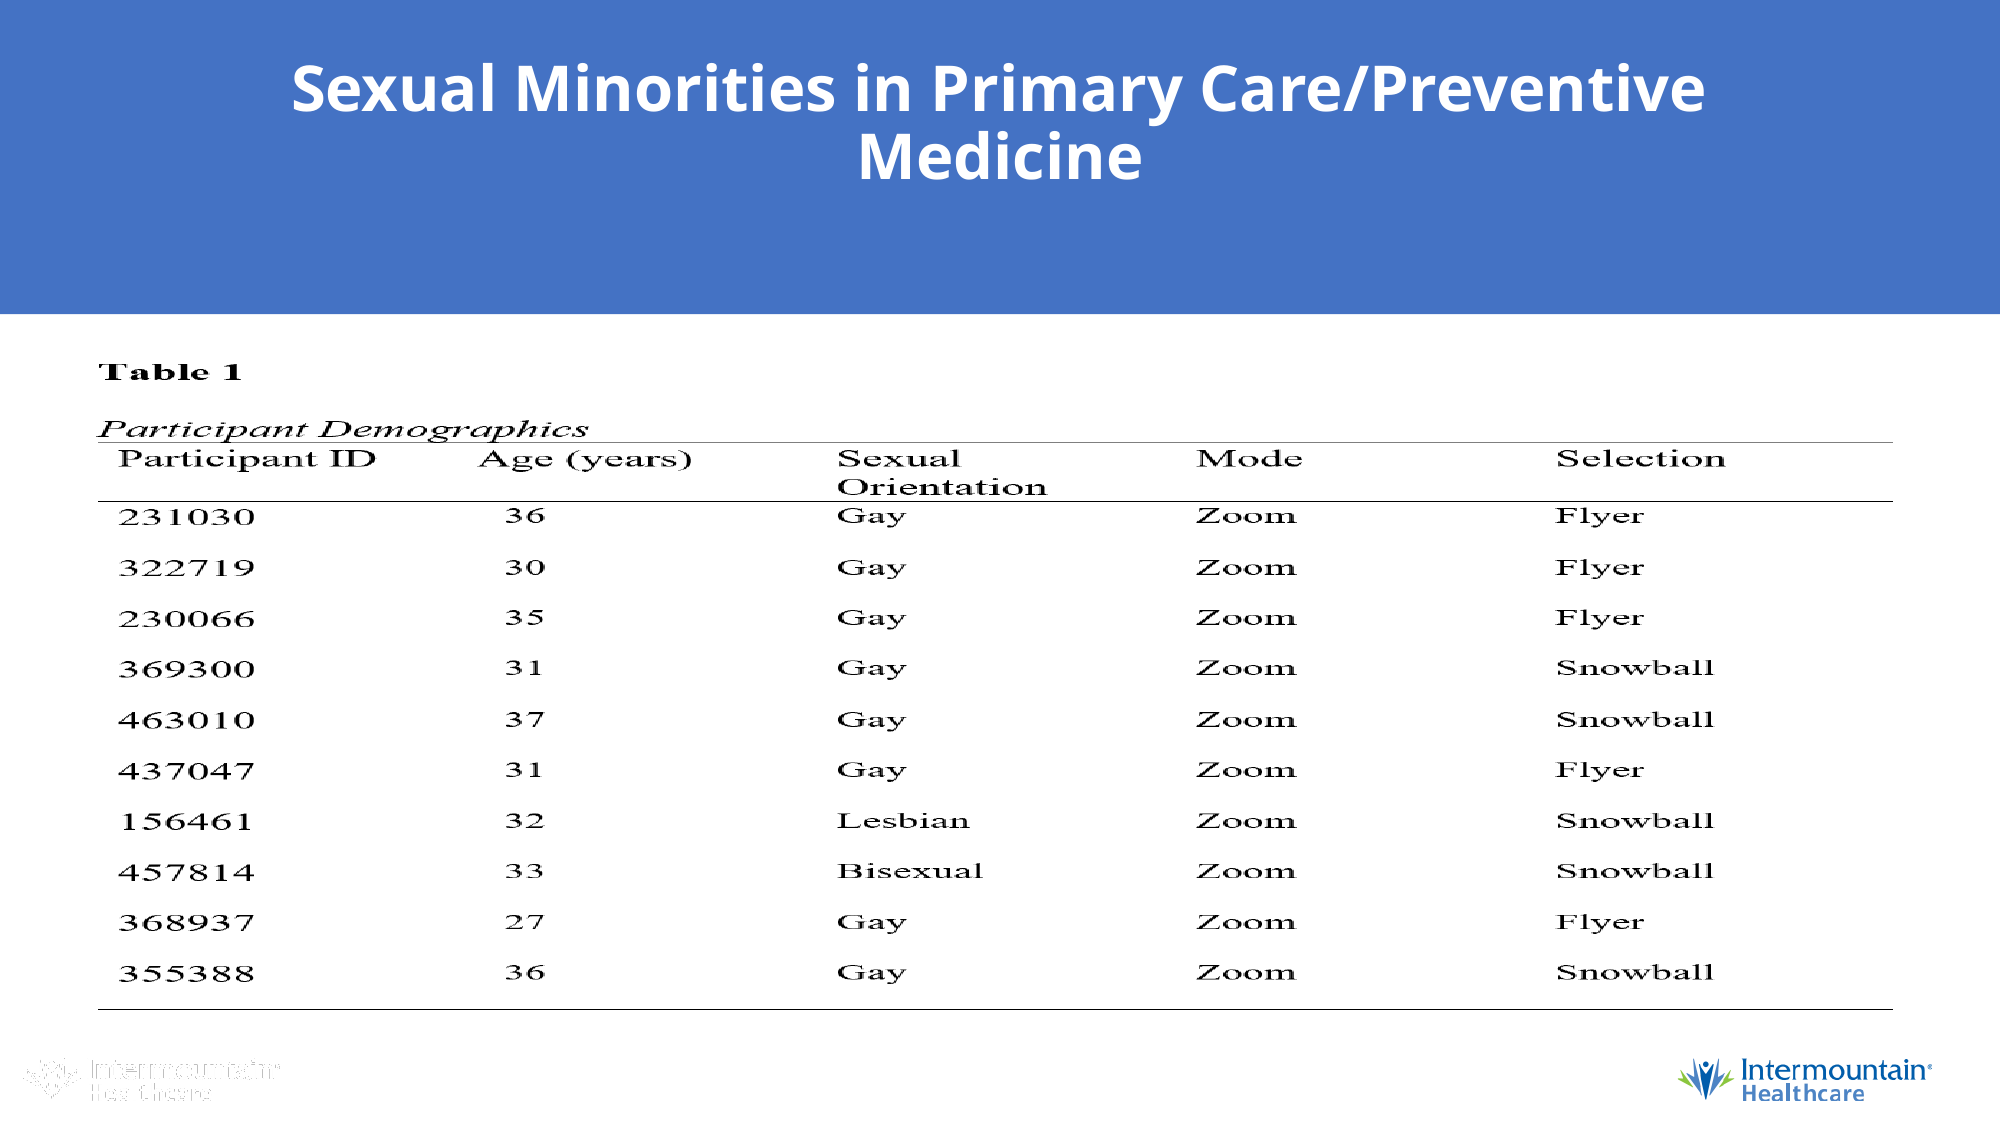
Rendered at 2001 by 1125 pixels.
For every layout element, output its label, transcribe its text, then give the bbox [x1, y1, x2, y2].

text_box [0, 0, 2000, 315]
picture [45, 361, 1931, 1024]
title Sexual Minorities in Primary Care/Preventive Medicine [137, 47, 1863, 201]
picture [23, 1058, 280, 1101]
